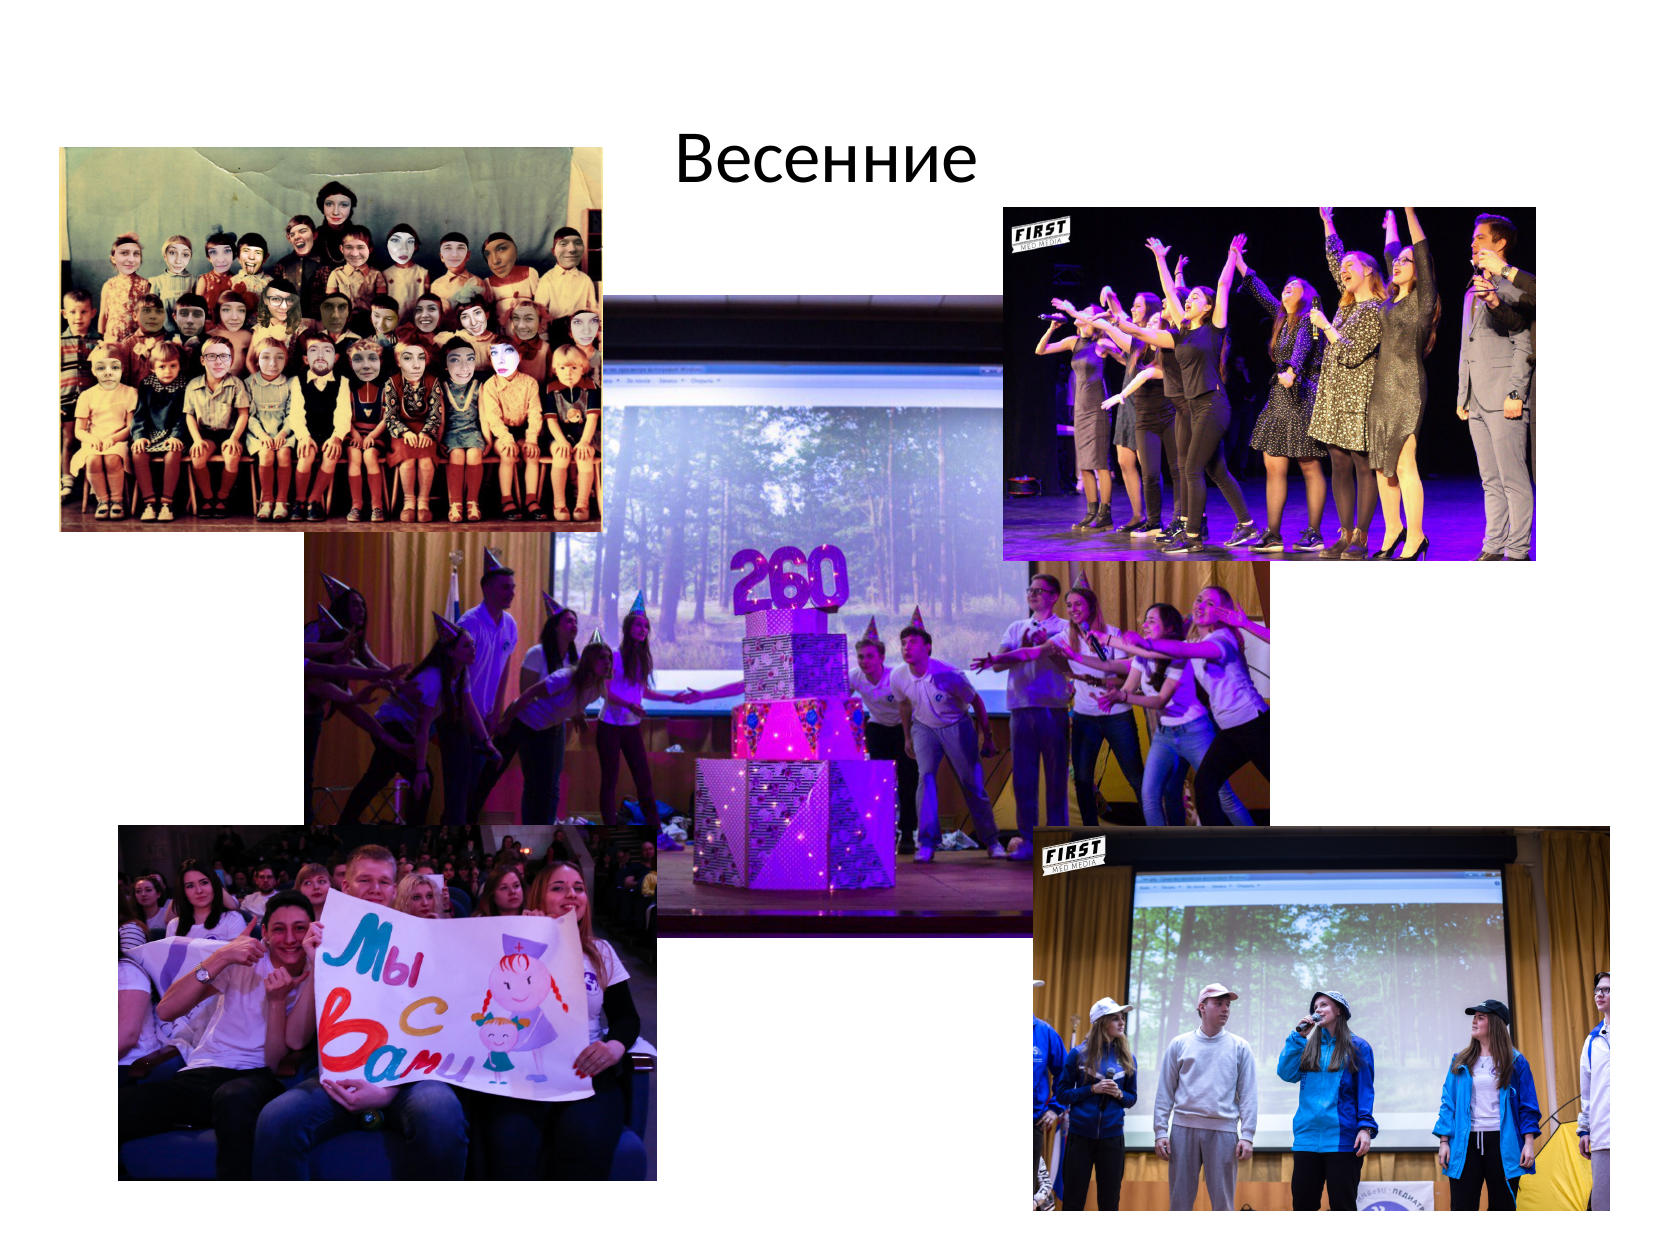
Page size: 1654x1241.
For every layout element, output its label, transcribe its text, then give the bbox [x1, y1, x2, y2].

text_box Весенние [82, 49, 1571, 257]
picture [58, 147, 1610, 1211]
